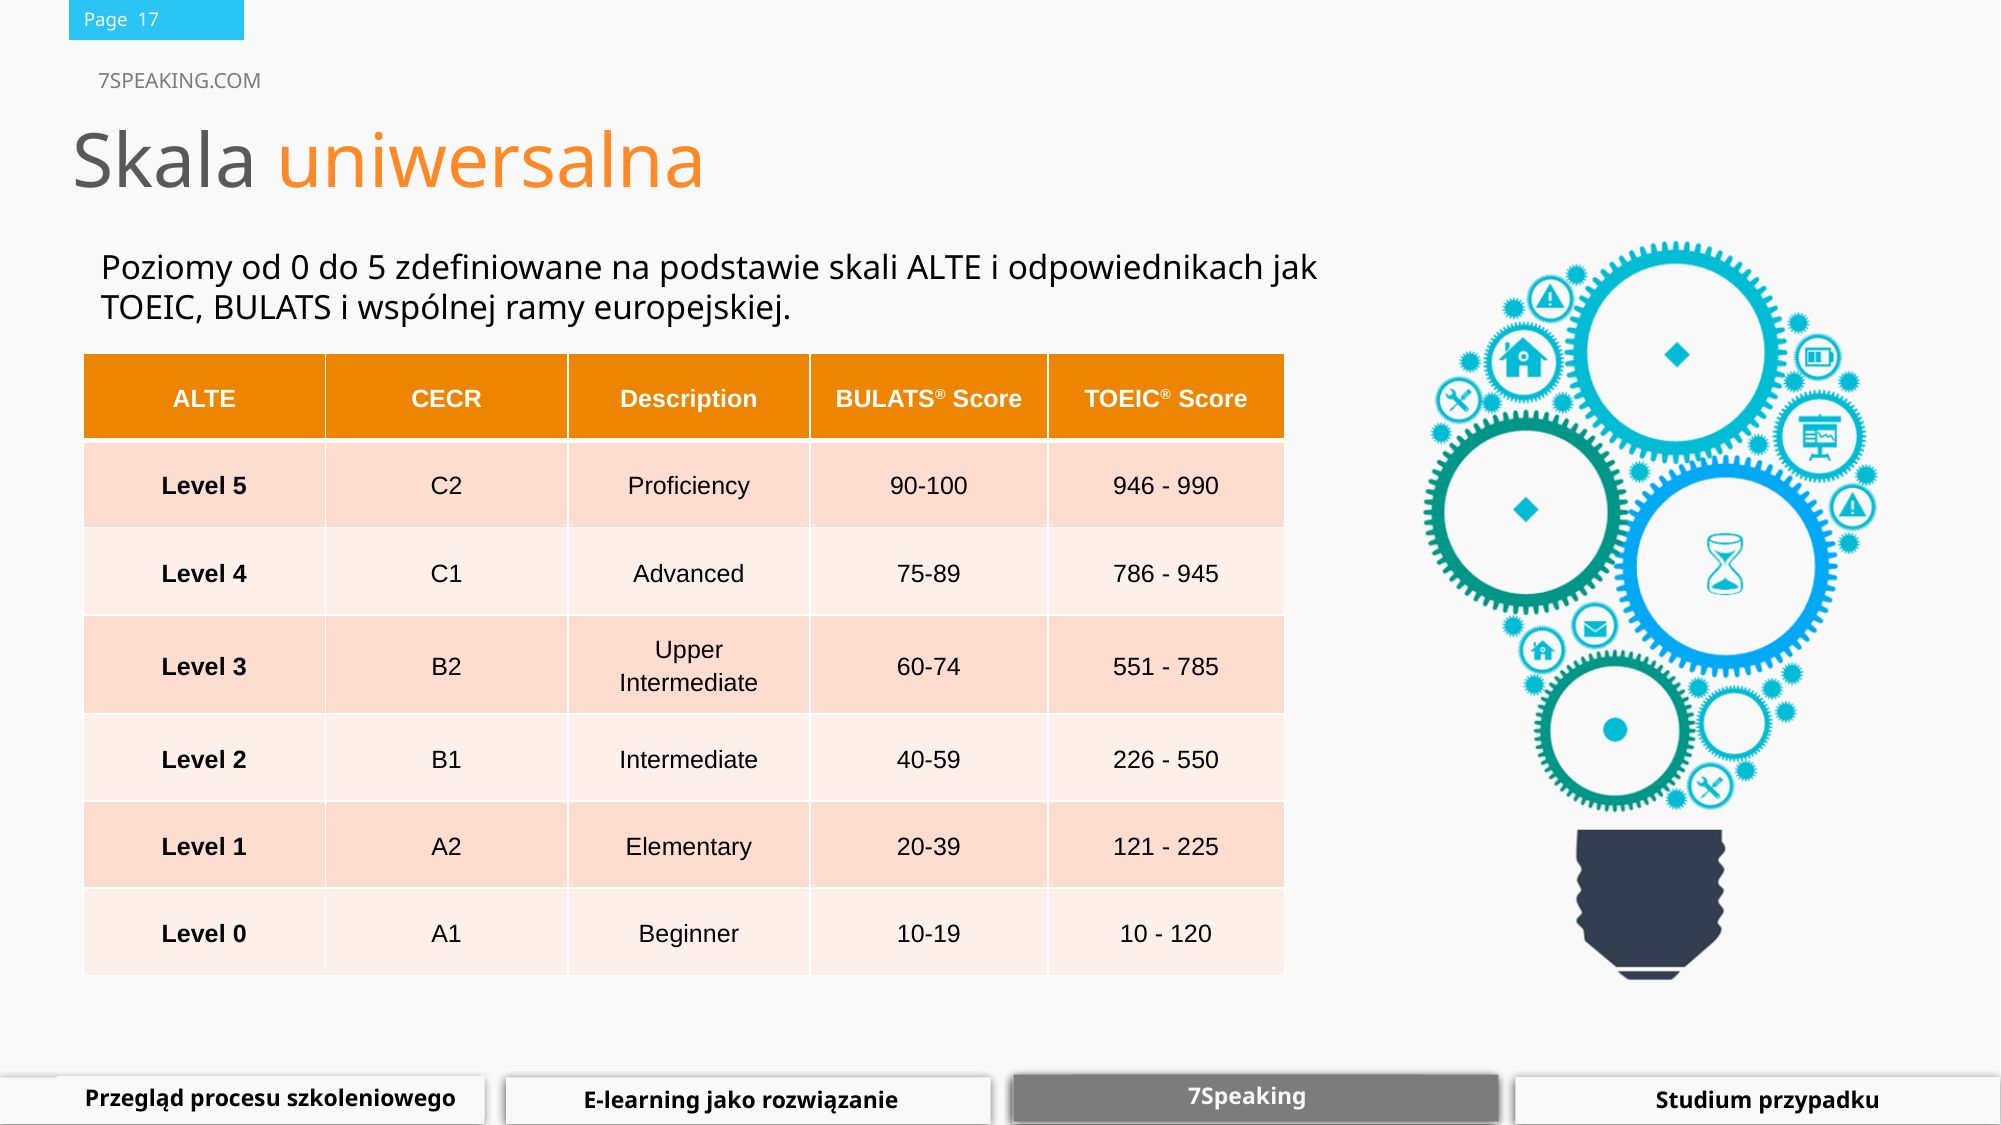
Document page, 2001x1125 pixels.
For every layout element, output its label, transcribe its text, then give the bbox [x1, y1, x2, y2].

table_cell 40-59 [811, 715, 1047, 800]
table_cell 10-19 [811, 889, 1047, 975]
table_cell Beginner [569, 889, 809, 975]
table_cell Proficiency [569, 443, 809, 527]
table_cell 226 - 550 [1049, 715, 1284, 800]
text_box Poziomy od 0 do 5 zdefiniowane na podstawie skali ALTE i odpowiednikach jak TOEIC, BULATS i wspólnej ramy europejskiej. [86, 238, 1417, 350]
table_cell Intermediate [569, 715, 809, 800]
table_cell Elementary [569, 802, 809, 887]
table_cell Upper Intermediate [569, 616, 809, 713]
text_box [1013, 1074, 1499, 1122]
table_header BULATS® Score [811, 354, 1047, 438]
text_box 7Speaking [1073, 1074, 1422, 1117]
table_cell Level 5 [84, 443, 325, 527]
table_cell A1 [326, 889, 567, 975]
table_cell Level 4 [84, 528, 325, 614]
table_cell Level 3 [84, 616, 325, 713]
table_header CECR [326, 354, 567, 438]
table_header TOEIC® Score [1049, 354, 1284, 438]
table_cell Level 0 [84, 889, 325, 975]
table_cell Advanced [569, 528, 809, 614]
table_cell A2 [326, 802, 567, 887]
table_header ALTE [84, 354, 325, 438]
table_cell 20-39 [811, 802, 1047, 887]
table_cell 946 - 990 [1049, 443, 1284, 527]
table_cell B2 [326, 616, 567, 713]
table_cell C2 [326, 443, 567, 527]
table_cell 75-89 [811, 528, 1047, 614]
picture [1417, 225, 1882, 988]
table_cell 121 - 225 [1049, 802, 1284, 887]
table_header Description [569, 354, 809, 438]
table_cell 90-100 [811, 443, 1047, 527]
table_cell 10 - 120 [1049, 889, 1284, 975]
table_cell Level 1 [84, 802, 325, 887]
text_box Skala uniwersalna [57, 104, 741, 210]
table_cell 60-74 [811, 616, 1047, 713]
table_cell 551 - 785 [1049, 616, 1284, 713]
table_cell C1 [326, 528, 567, 614]
table_cell B1 [326, 715, 567, 800]
table_cell Level 2 [84, 715, 325, 800]
table_cell 786 - 945 [1049, 528, 1284, 614]
